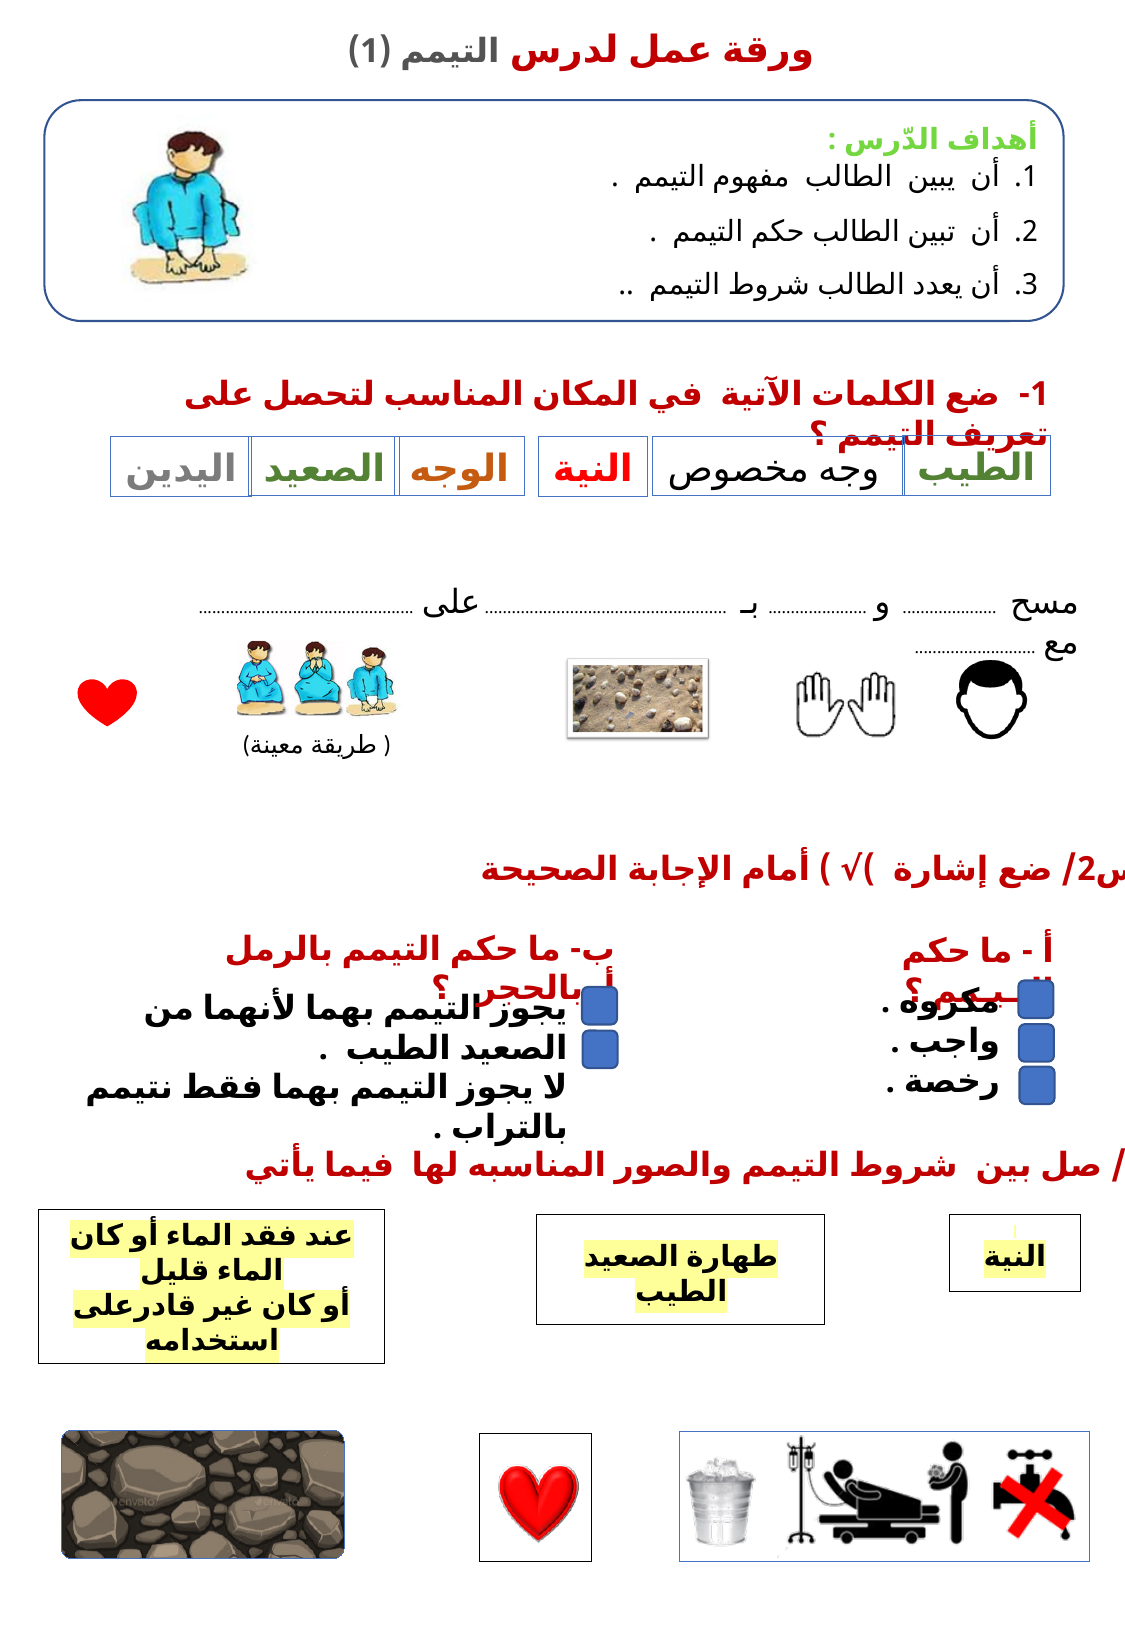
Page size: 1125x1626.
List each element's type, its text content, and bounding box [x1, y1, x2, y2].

text_box [1018, 1065, 1056, 1106]
text_box [580, 985, 619, 1026]
text_box وجه مخصوص [652, 436, 902, 496]
text_box الصعيد [248, 436, 400, 496]
text_box الطيب [902, 435, 1051, 496]
text_box س2/ ضع إشارة )√ ) أمام الإجابة الصحيحة : [465, 839, 1125, 895]
text_box مكروه . واجب . رخصة . [816, 972, 1015, 1107]
text_box ورقة عمل لدرس التيمم (1) [222, 2, 932, 93]
picture [121, 115, 269, 305]
text_box مسح ..................... و ...................... بـ ...................................................... على ................................................ مع ........................... [12, 573, 1094, 673]
text_box [1017, 1023, 1055, 1063]
text_box أهداف الدّرس : أن يبين الطالب مفهوم التيمم . أن تبين الطالب حكم التيمم . أن يعدد الطالب شروط التيمم .. [43, 99, 1065, 323]
text_box [581, 1029, 619, 1070]
text_box الوجه [400, 436, 525, 496]
text_box أ - ما حكم التـيـمم ؟ [778, 921, 1069, 1017]
text_box [77, 679, 137, 727]
picture [955, 659, 1028, 741]
text_box يجوز التيمم بهما لأنهما من الصعيد الطيب . لا يجوز التيمم بهما فقط نتيمم بالتراب . [16, 978, 583, 1153]
text_box 1- ضع الكلمات الآتية في المكان المناسب لتحصل على تعريف التيمم ؟ [156, 365, 1064, 431]
text_box س3/ صل بين شروط التيمم والصور المناسبه لها فيما يأتي : [229, 1135, 1125, 1191]
picture [61, 1429, 345, 1559]
text_box (طريقة معينة ) [210, 721, 423, 767]
text_box اليدين [110, 436, 252, 497]
picture [562, 655, 713, 744]
picture [230, 637, 402, 727]
text_box طهارة الصعيد الطيب [536, 1214, 825, 1325]
text_box [1017, 979, 1055, 1020]
text_box النية [538, 436, 648, 497]
picture [787, 666, 901, 743]
text_box النية [949, 1214, 1081, 1292]
picture [679, 1431, 1090, 1562]
picture [479, 1433, 592, 1562]
text_box عند فقد الماء أو كان الماء قليل أو كان غير قادرعلى استخدامه [38, 1209, 385, 1364]
text_box ب- ما حكم التيمم بالرمل أوبالحجر ؟ [131, 919, 631, 1014]
